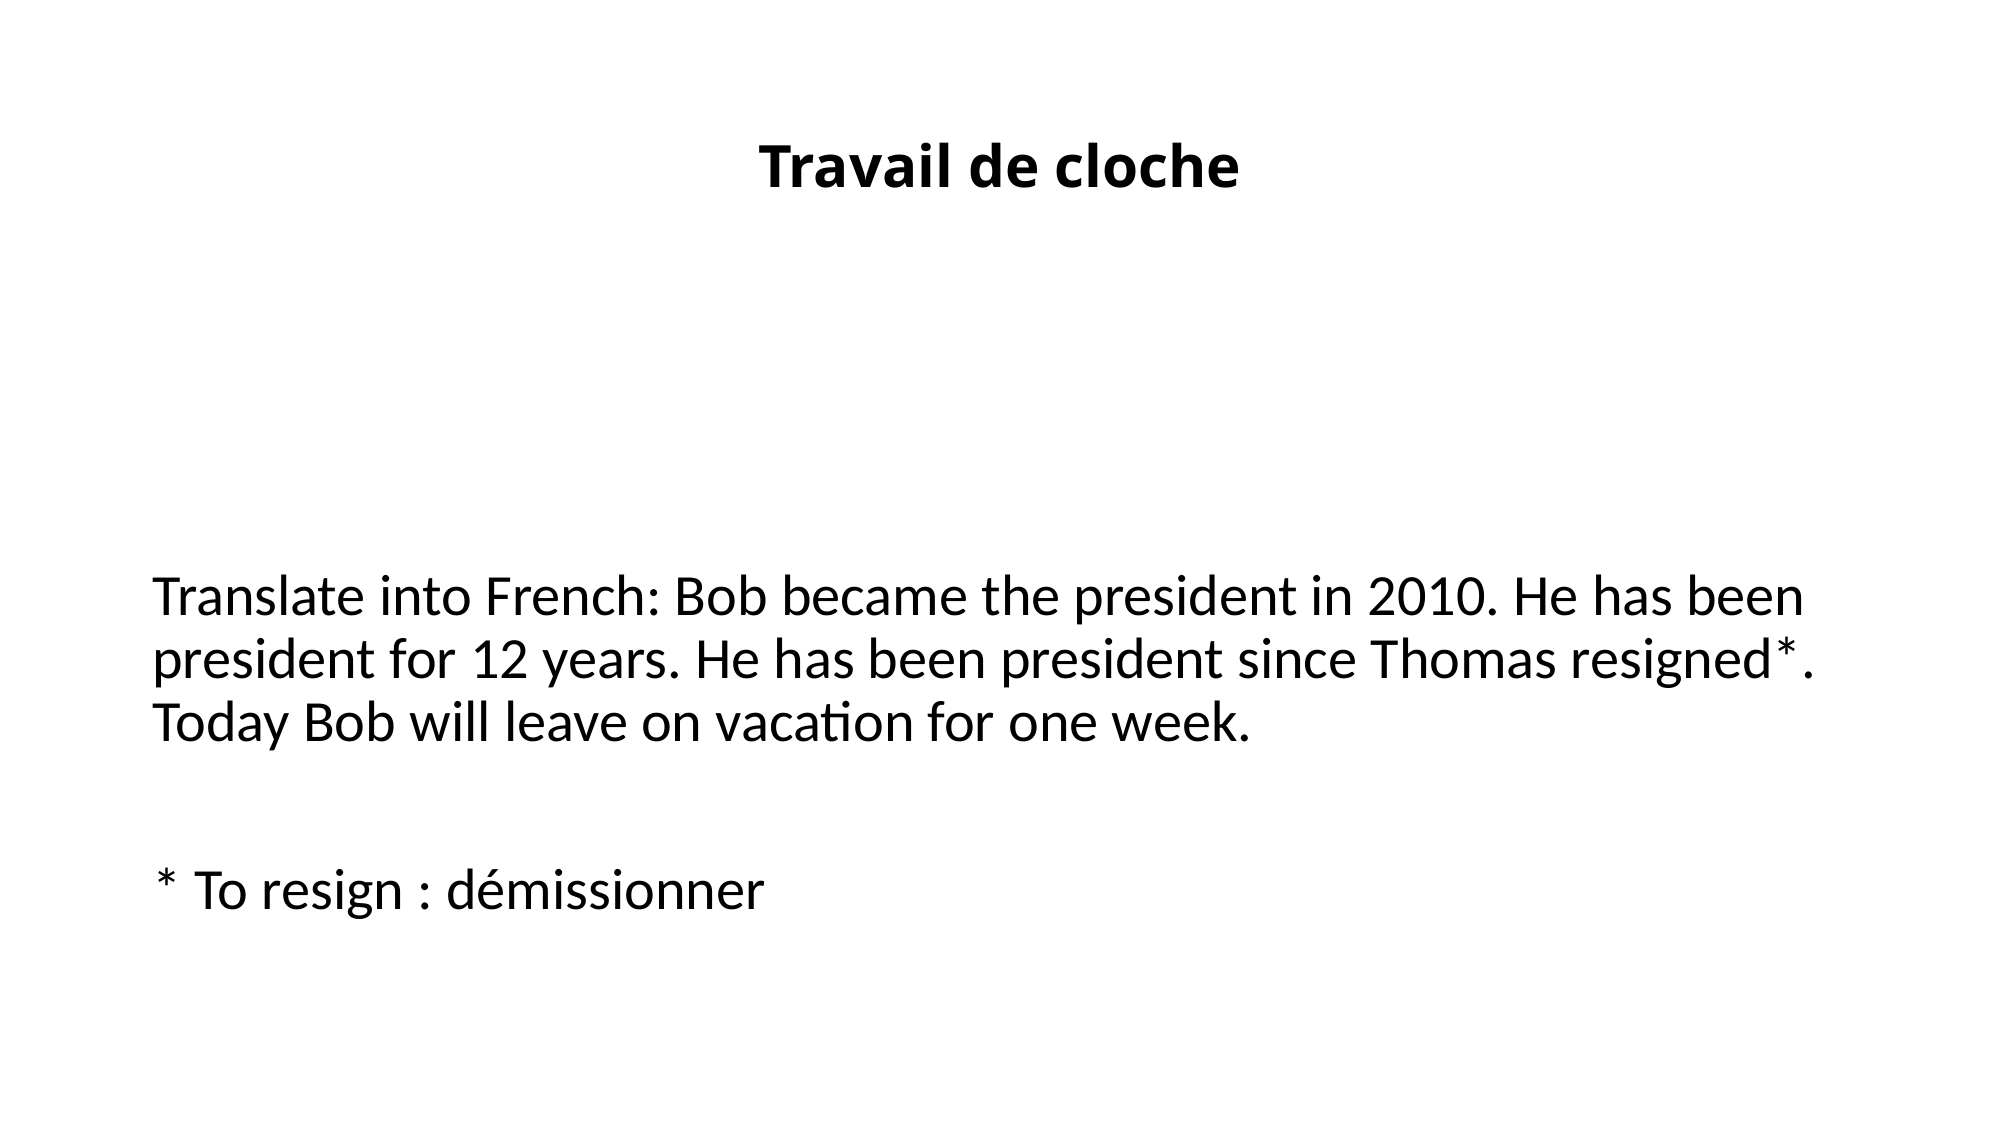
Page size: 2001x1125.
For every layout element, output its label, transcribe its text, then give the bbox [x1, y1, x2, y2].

list Translate into French: Bob became the president in 2010. He has been president for 12 years. He has been president since Thomas resigned*. Today Bob will leave on vacation for one week. * To resign : démissionner [137, 299, 1863, 1014]
title Travail de cloche [137, 59, 1863, 278]
